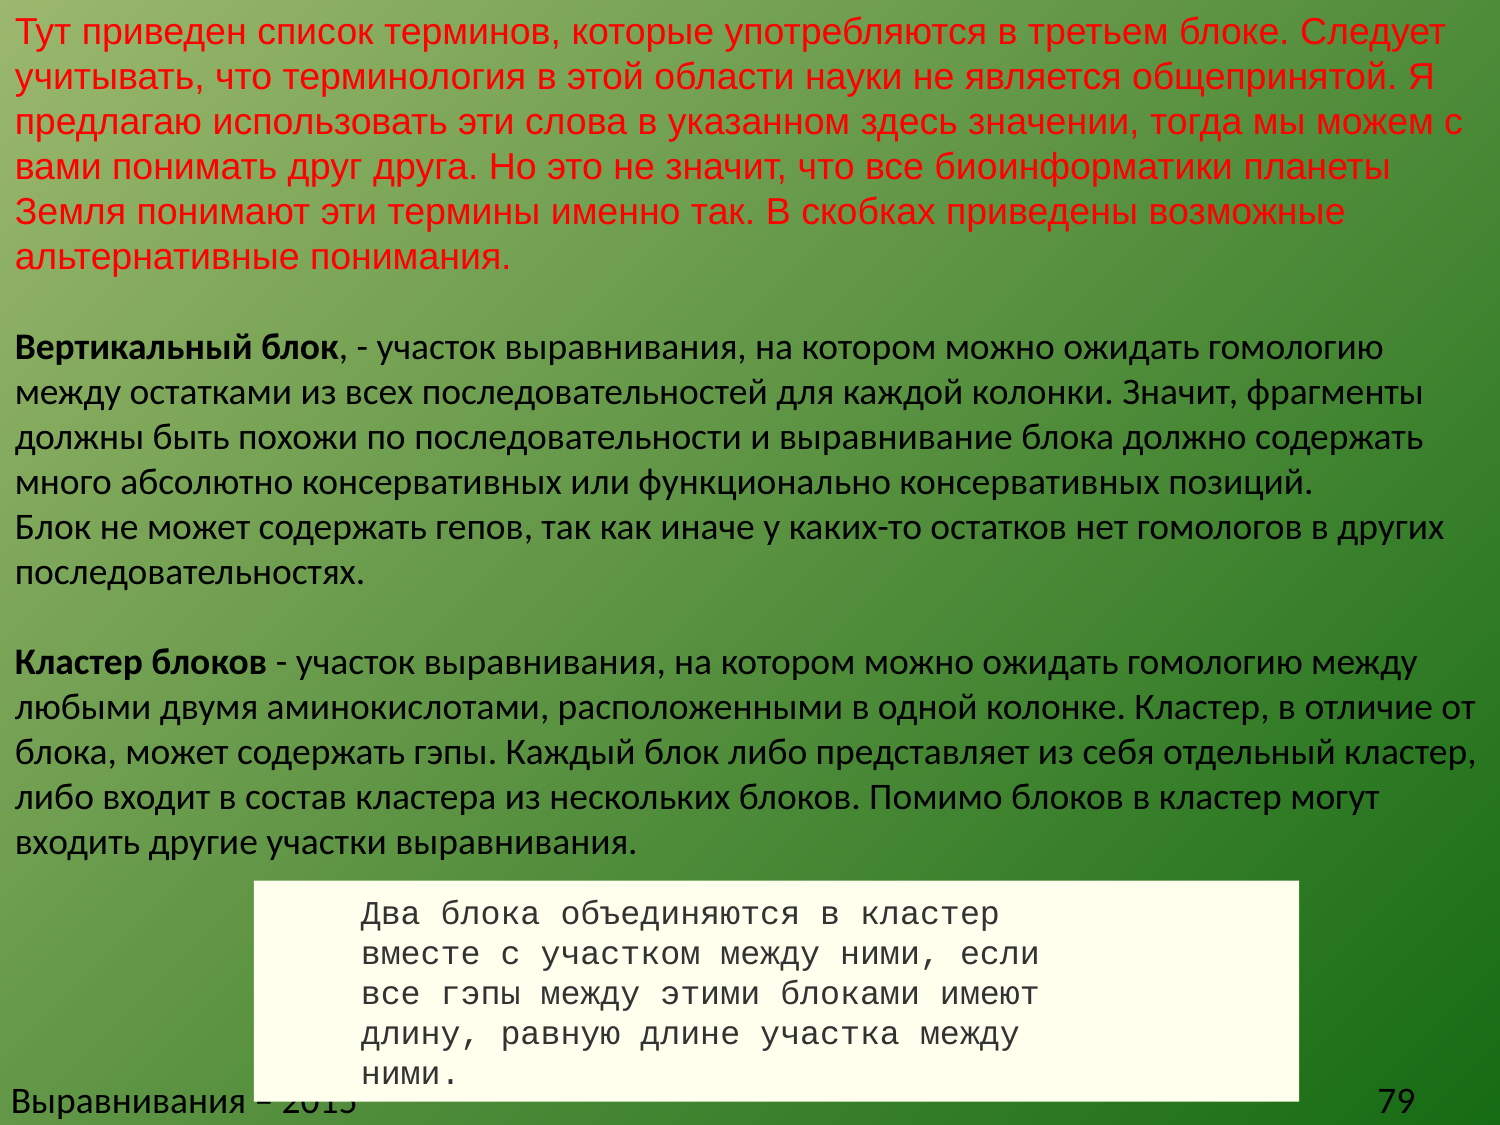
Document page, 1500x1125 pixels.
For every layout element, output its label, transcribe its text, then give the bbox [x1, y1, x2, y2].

text_box Два блока объединяются в кластер вместе с участком между ними, если все гэпы между этими блоками имеют длину, равную длине участка между ними. [253, 880, 1300, 1102]
text_box Тут приведен список терминов, которые употребляются в третьем блоке. Следует учитывать, что терминология в этой области науки не является общепринятой. Я предлагаю использовать эти слова в указанном здесь значении, тогда мы можем с вами понимать друг друга. Но это не значит, что все биоинформатики планеты Земля понимают эти термины именно так. В скобках приведены возможные альтернативные понимания. Вертикальный блок, - участок выравнивания, на котором можно ожидать гомологию между остатками из всех последовательностей для каждой колонки. Значит, фрагменты должны быть похожи по последовательности и выравнивание блока должно содержать много абсолютно консервативных или функционально консервативных позиций. Блок не может содержать гепов, так как иначе у каких-то остатков нет гомологов в других последовательностях. Кластер блоков - участок выравнивания, на котором можно ожидать гомологию между любыми двумя аминокислотами, расположенными в одной колонке. Кластер, в отличие от блока, может содержать гэпы. Каждый блок либо представляет из себя отдельный кластер, либо входит в состав кластера из нескольких блоков. Помимо блоков в кластер могут входить другие участки выравнивания. [0, 0, 1500, 870]
